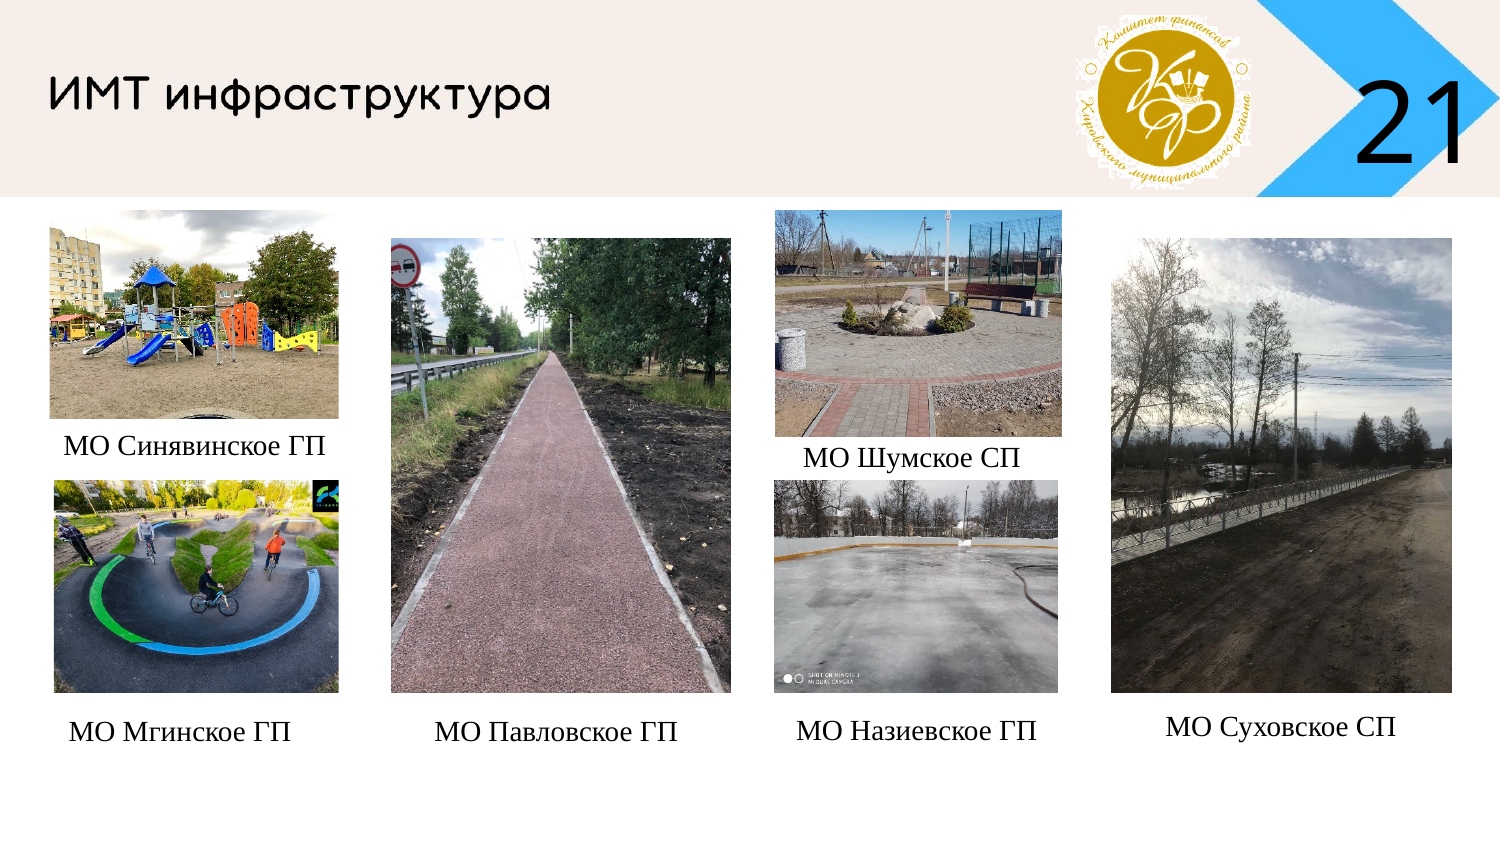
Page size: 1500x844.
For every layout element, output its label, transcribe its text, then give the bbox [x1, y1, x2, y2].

picture [390, 237, 732, 693]
text_box МО Мгинское ГП [53, 705, 339, 755]
text_box МО Синявинское ГП [48, 418, 345, 469]
text_box МО Назиевское ГП [781, 703, 1064, 754]
text_box МО Суховское СП [1150, 701, 1412, 750]
picture [53, 480, 339, 693]
picture [49, 210, 339, 419]
picture [0, 0, 1500, 693]
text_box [774, 210, 1063, 693]
text_box МО Павловское ГП [419, 705, 760, 755]
